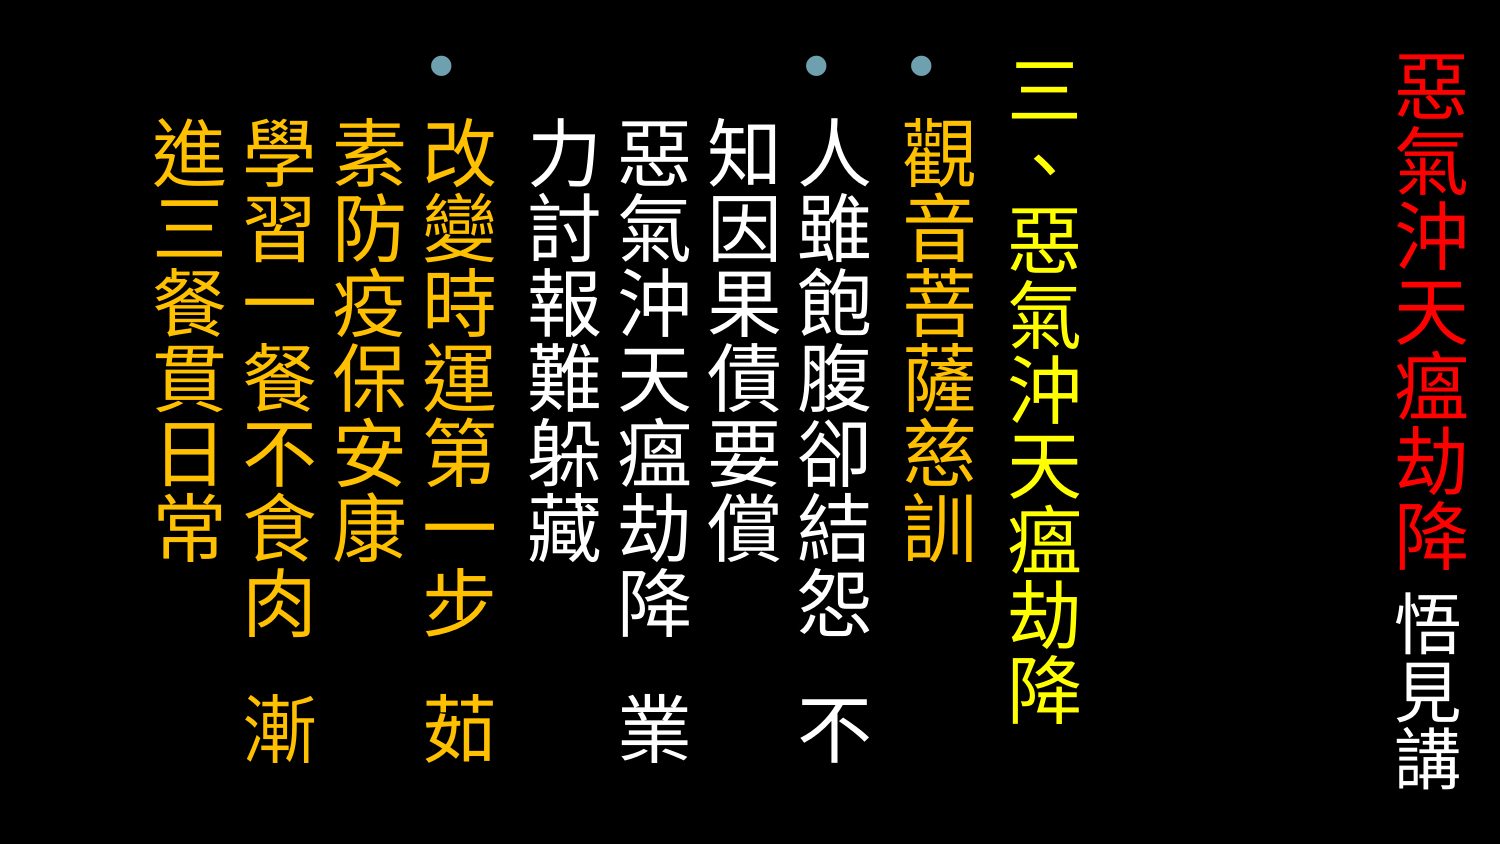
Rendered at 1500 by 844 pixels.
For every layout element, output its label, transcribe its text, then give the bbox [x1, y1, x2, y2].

list 三、惡氣沖天瘟劫降 觀音菩薩慈訓 人雖飽腹卻結怨 不知因果債要償 惡氣沖天瘟劫降 業力討報難躲藏 改變時運第一步 茹素防疫保安康 學習一餐不食肉 漸進三餐貫日常 [29, 31, 1357, 819]
title 惡氣沖天瘟劫降 悟見講 [1376, 21, 1483, 820]
